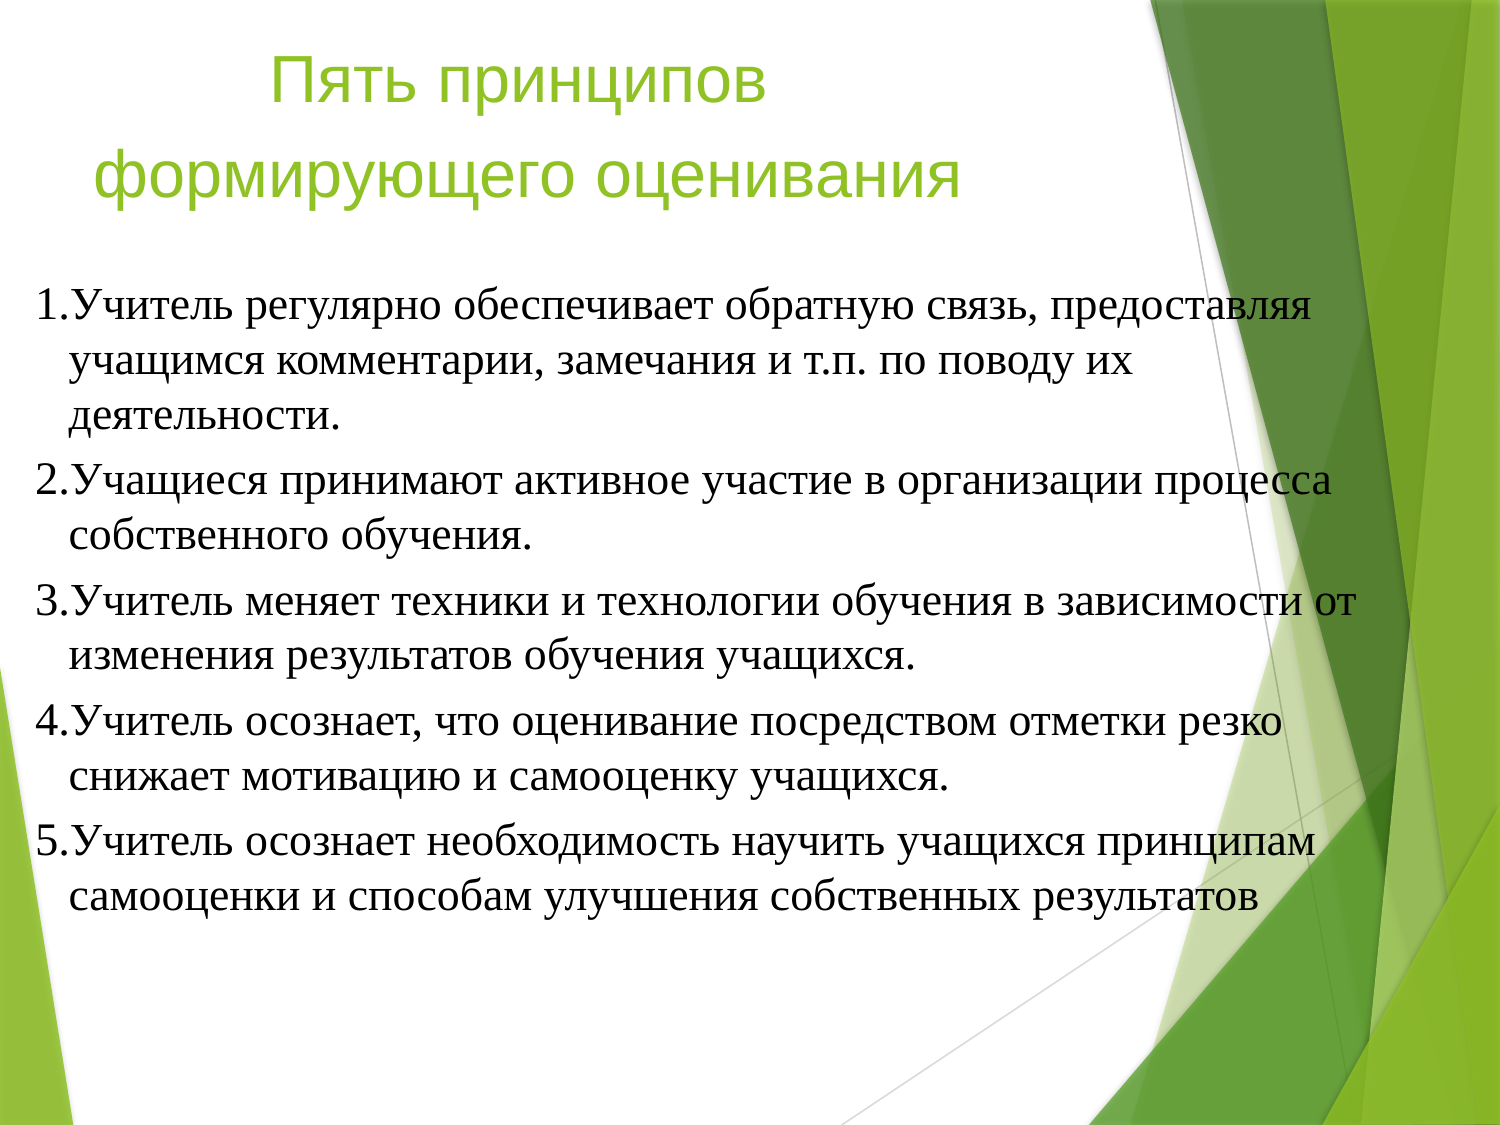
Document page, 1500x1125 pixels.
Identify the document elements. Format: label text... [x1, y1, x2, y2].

text_box Пять принципов формирующего оценивания [0, 6, 1264, 224]
text_box Учитель регулярно обеспечивает обратную связь, предоставляя учащимся комментарии, замечания и т.п. по поводу их деятельности. Учащиеся принимают активное участие в организации процесса собственного обучения. Учитель меняет техники и технологии обучения в зависимости от изменения результатов обучения учащихся. Учитель осознает, что оценивание посредством отметки резко снижает мотивацию и самооценку учащихся. Учитель осознает необходимость научить учащихся принципам самооценки и способам улучшения собственных результатов [0, 267, 1368, 978]
